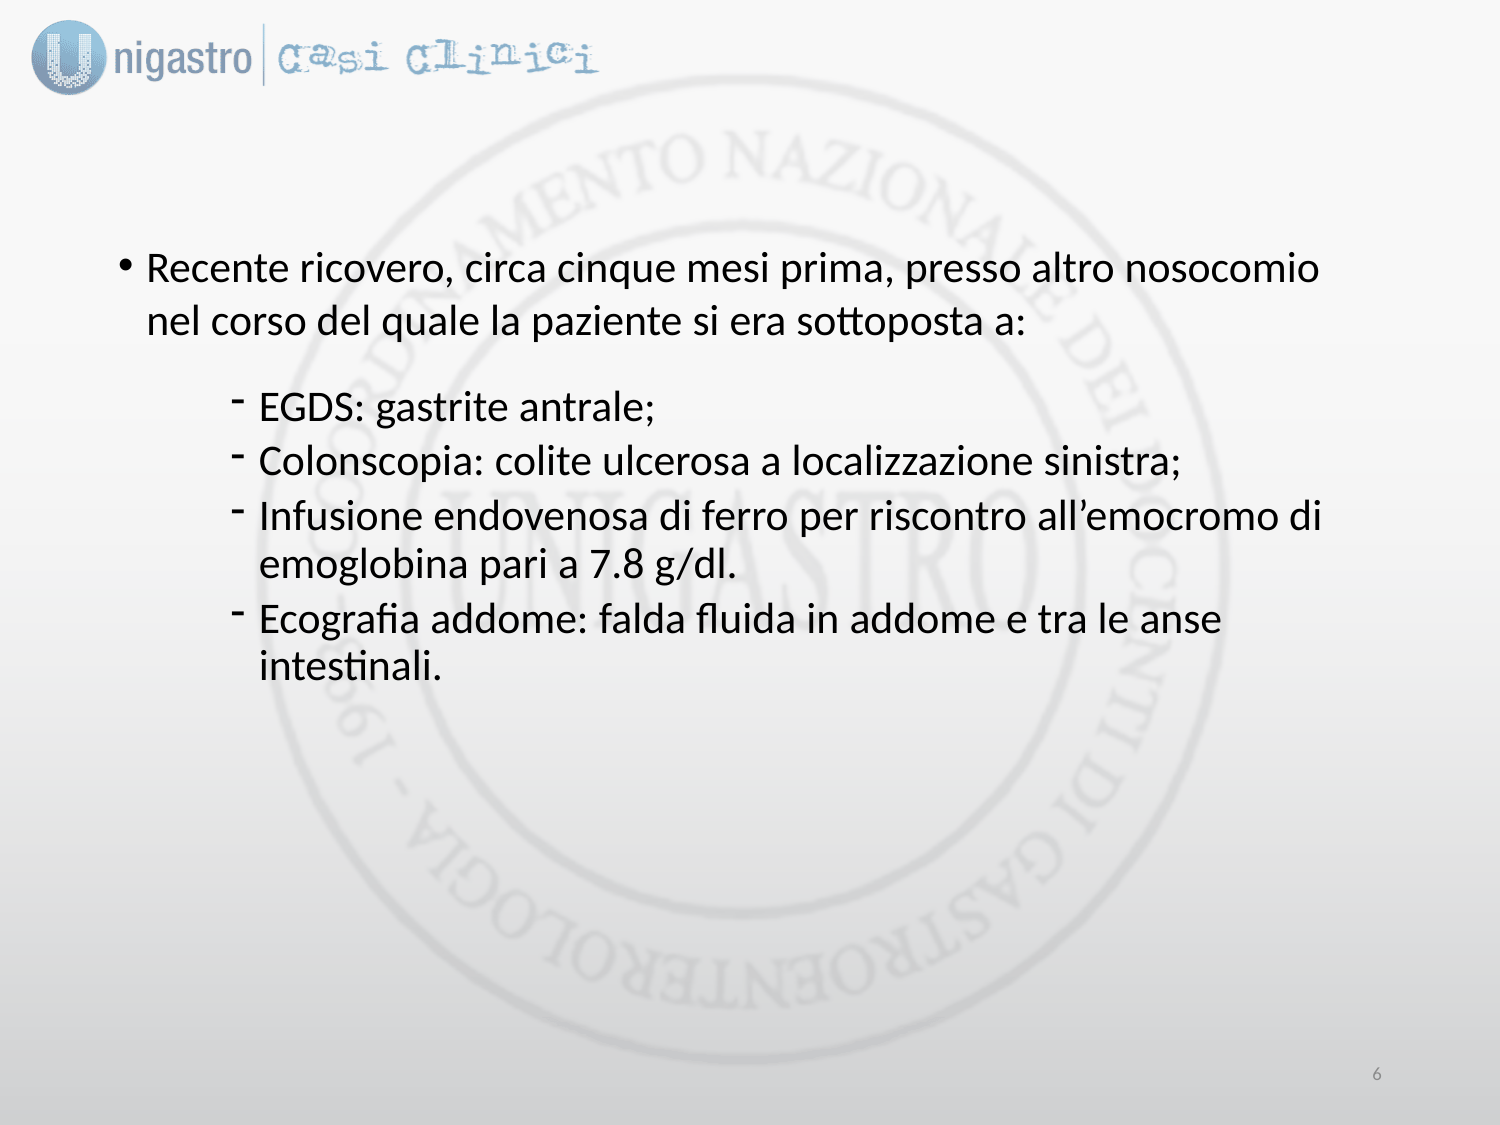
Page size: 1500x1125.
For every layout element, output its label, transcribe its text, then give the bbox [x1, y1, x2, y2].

list Recente ricovero, circa cinque mesi prima, presso altro nosocomio nel corso del quale la paziente si era sottoposta a: EGDS: gastrite antrale; Colonscopia: colite ulcerosa a localizzazione sinistra; Infusione endovenosa di ferro per riscontro all’emocromo di emoglobina pari a 7.8 g/dl. Ecografia addome: falda fluida in addome e tra le anse intestinali. [103, 231, 1397, 945]
slide_number 5 [1059, 1042, 1397, 1103]
